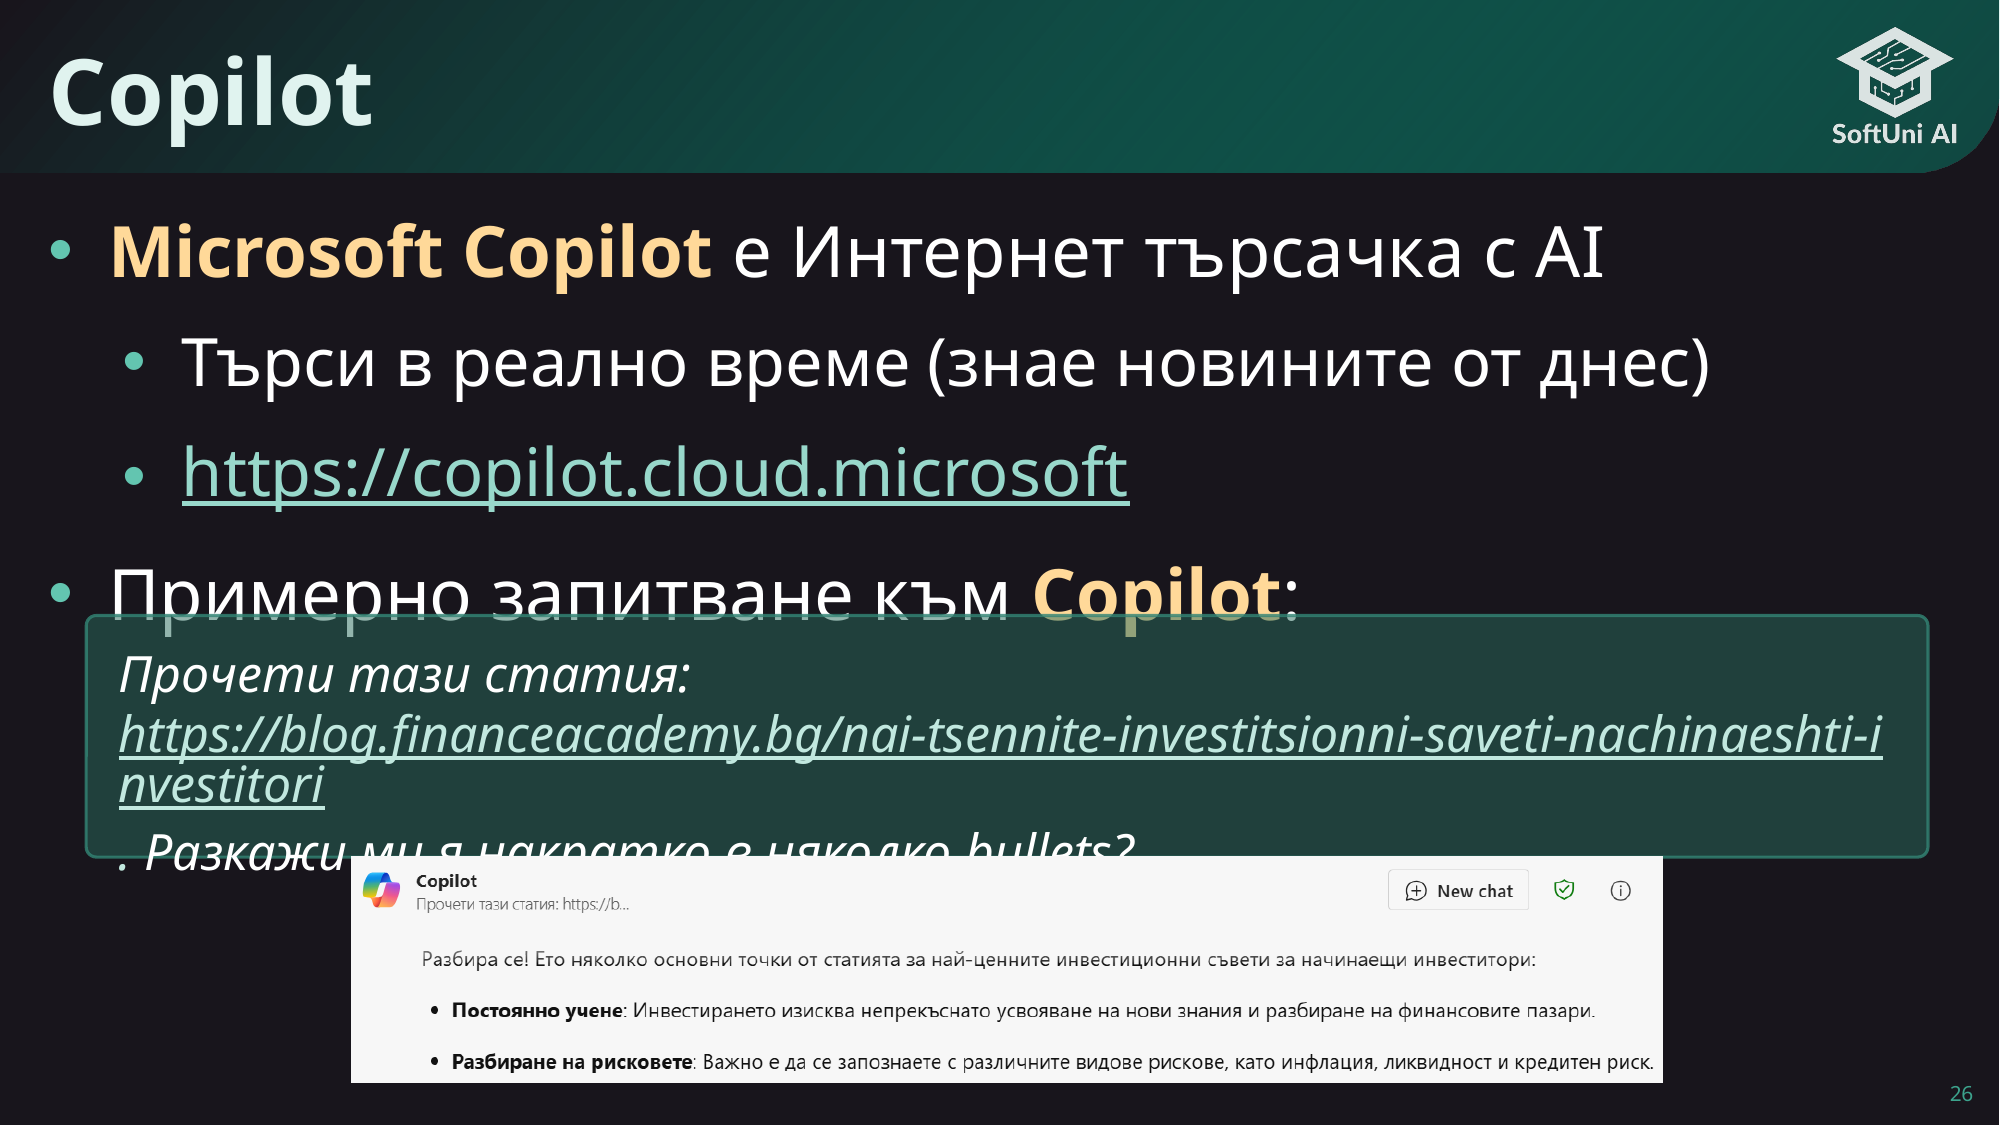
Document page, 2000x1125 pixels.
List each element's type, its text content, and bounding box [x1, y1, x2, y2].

text_box Прочети тази статия: https://blog.financeacademy.bg/nai-tsennite-investitsionni-saveti-nachinaeshti-investitori. Разкажи ми я накратко в няколко bullets? [84, 613, 1931, 860]
title Copilot [31, 16, 1803, 162]
list Microsoft Copilot е Интернет търсачка с AI Търси в реално време (знае новините от днес) https://copilot.cloud.microsoft Примерно запитване към Copilot: [31, 196, 1969, 1109]
picture [1832, 26, 1957, 144]
slide_number 26 [1927, 1067, 1989, 1117]
picture [351, 856, 1663, 1083]
